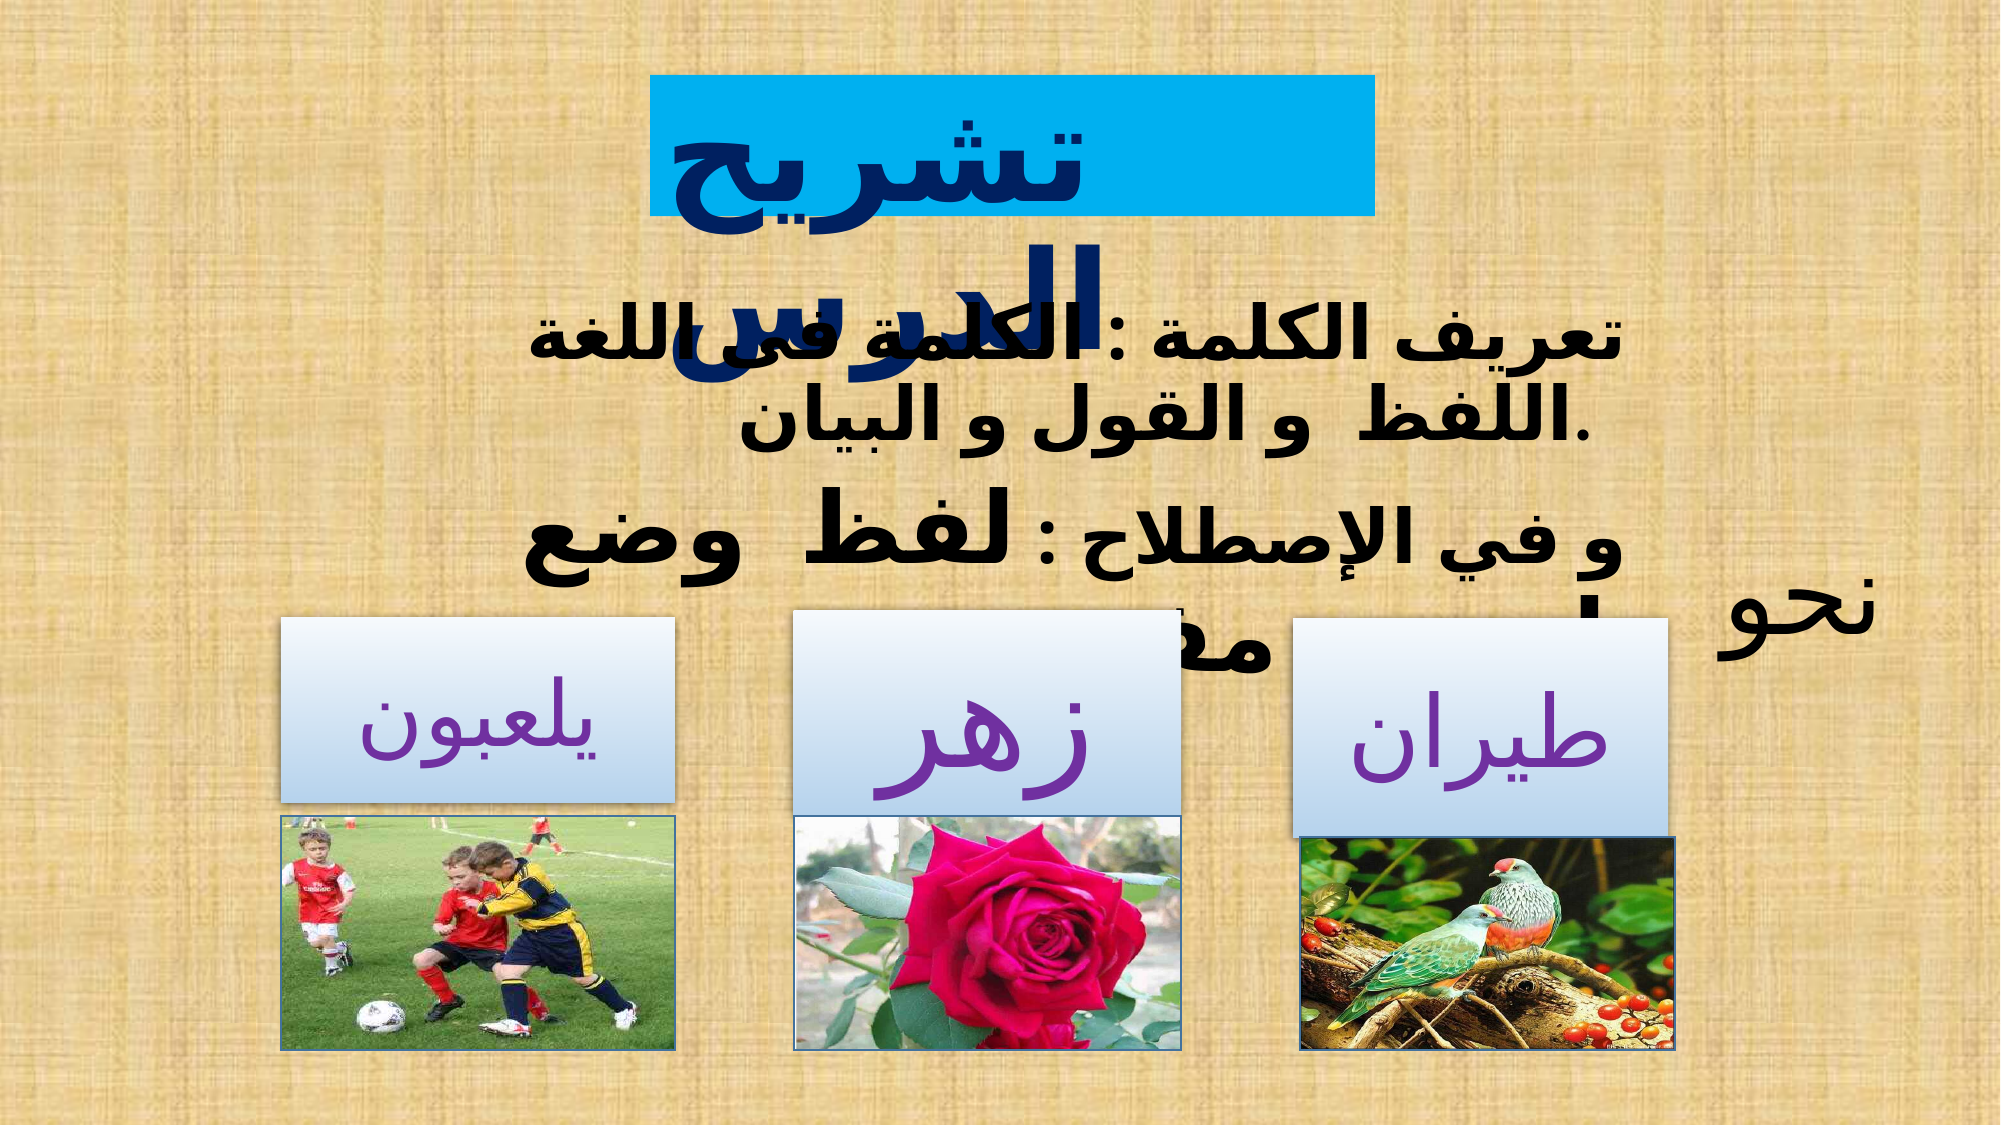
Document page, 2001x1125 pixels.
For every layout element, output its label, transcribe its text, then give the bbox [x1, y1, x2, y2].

picture [0, 0, 2001, 1125]
text_box يلعبون [280, 617, 675, 803]
text_box تشريح الدرس [650, 74, 1375, 217]
text_box تعريف الكلمة : الكلمة فى اللغة اللفظ و القول و البيان. و في الإصطلاح : لفظ وضع لمعني مفرد. [292, 287, 1643, 515]
text_box [1299, 836, 1676, 1051]
text_box نحو [1707, 514, 2000, 665]
text_box طيران [1293, 618, 1669, 838]
text_box [280, 815, 676, 1051]
text_box [793, 815, 1182, 1051]
text_box زهر [793, 610, 1182, 815]
